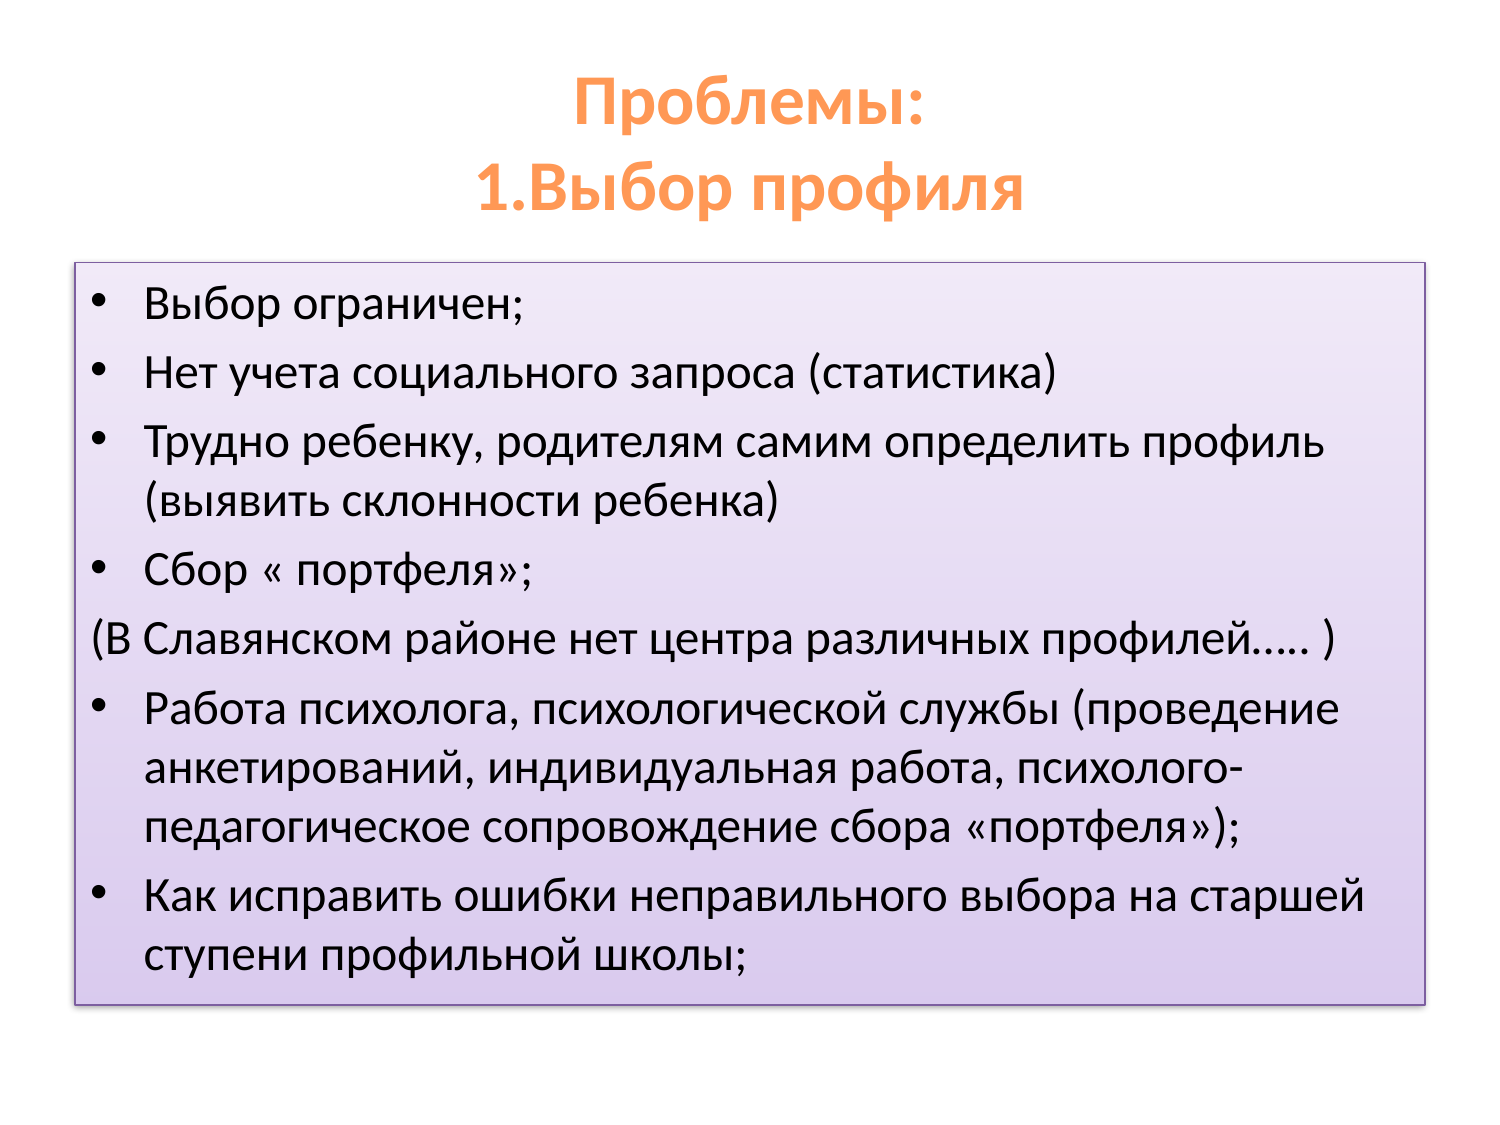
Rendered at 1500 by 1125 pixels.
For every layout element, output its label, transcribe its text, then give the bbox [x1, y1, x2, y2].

title Проблемы: 1.Выбор профиля [75, 45, 1425, 233]
list Выбор ограничен; Нет учета социального запроса (статистика) Трудно ребенку, родителям самим определить профиль (выявить склонности ребенка) Сбор « портфеля»; (В Славянском районе нет центра различных профилей….. ) Работа психолога, психологической службы (проведение анкетирований, индивидуальная работа, психолого-педагогическое сопровождение сбора «портфеля»); Как исправить ошибки неправильного выбора на старшей ступени профильной школы; [74, 262, 1426, 1006]
